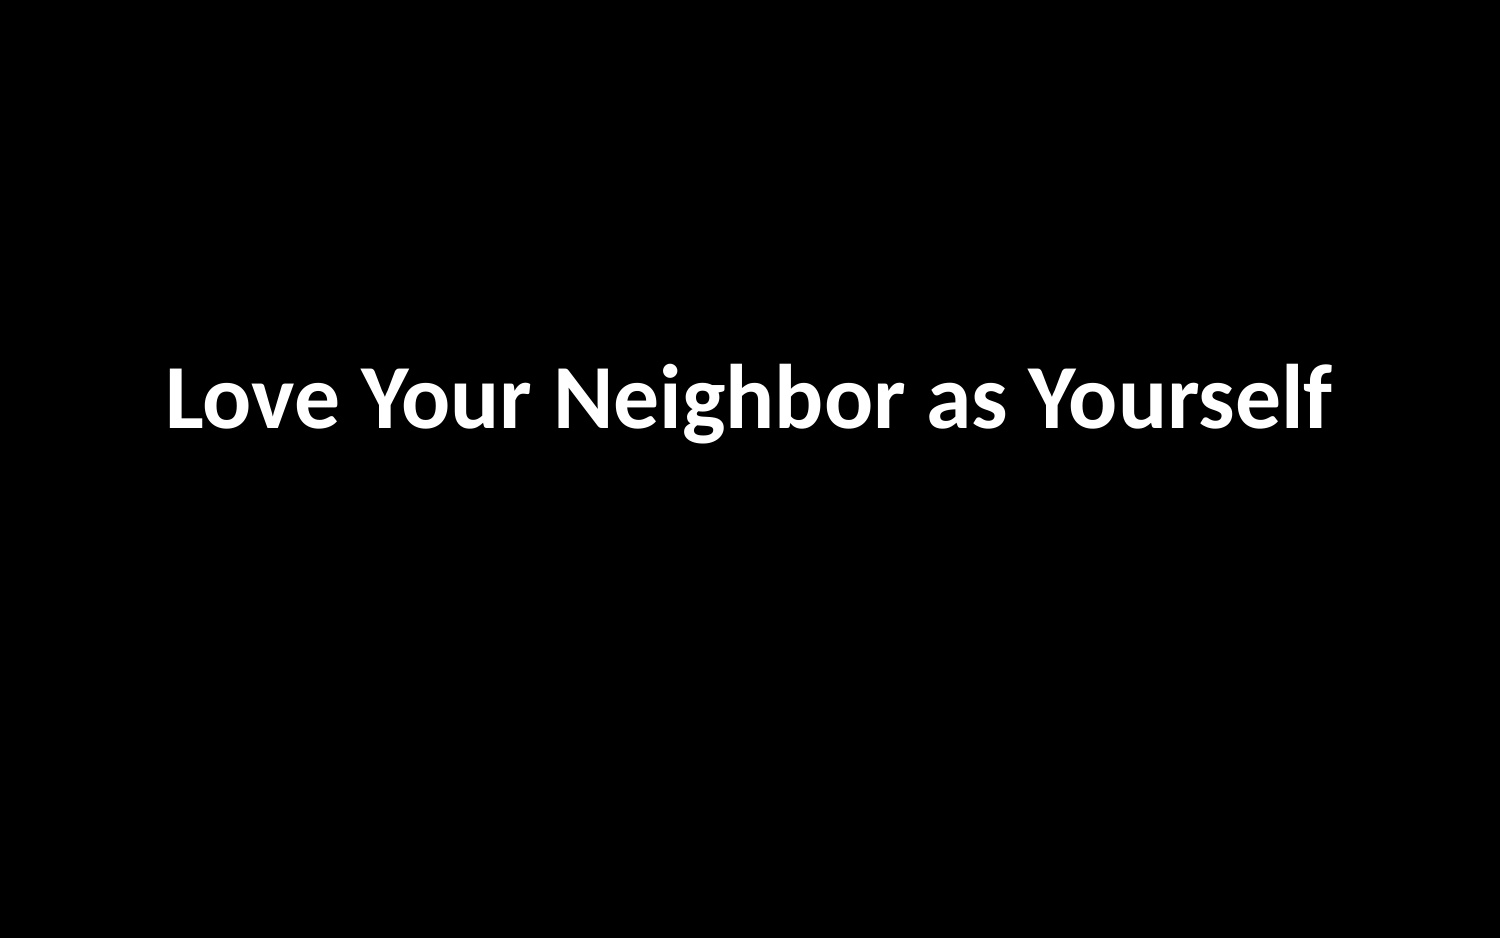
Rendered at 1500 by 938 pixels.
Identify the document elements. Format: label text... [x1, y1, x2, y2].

title Love Your Neighbor as Yourself [112, 291, 1388, 493]
